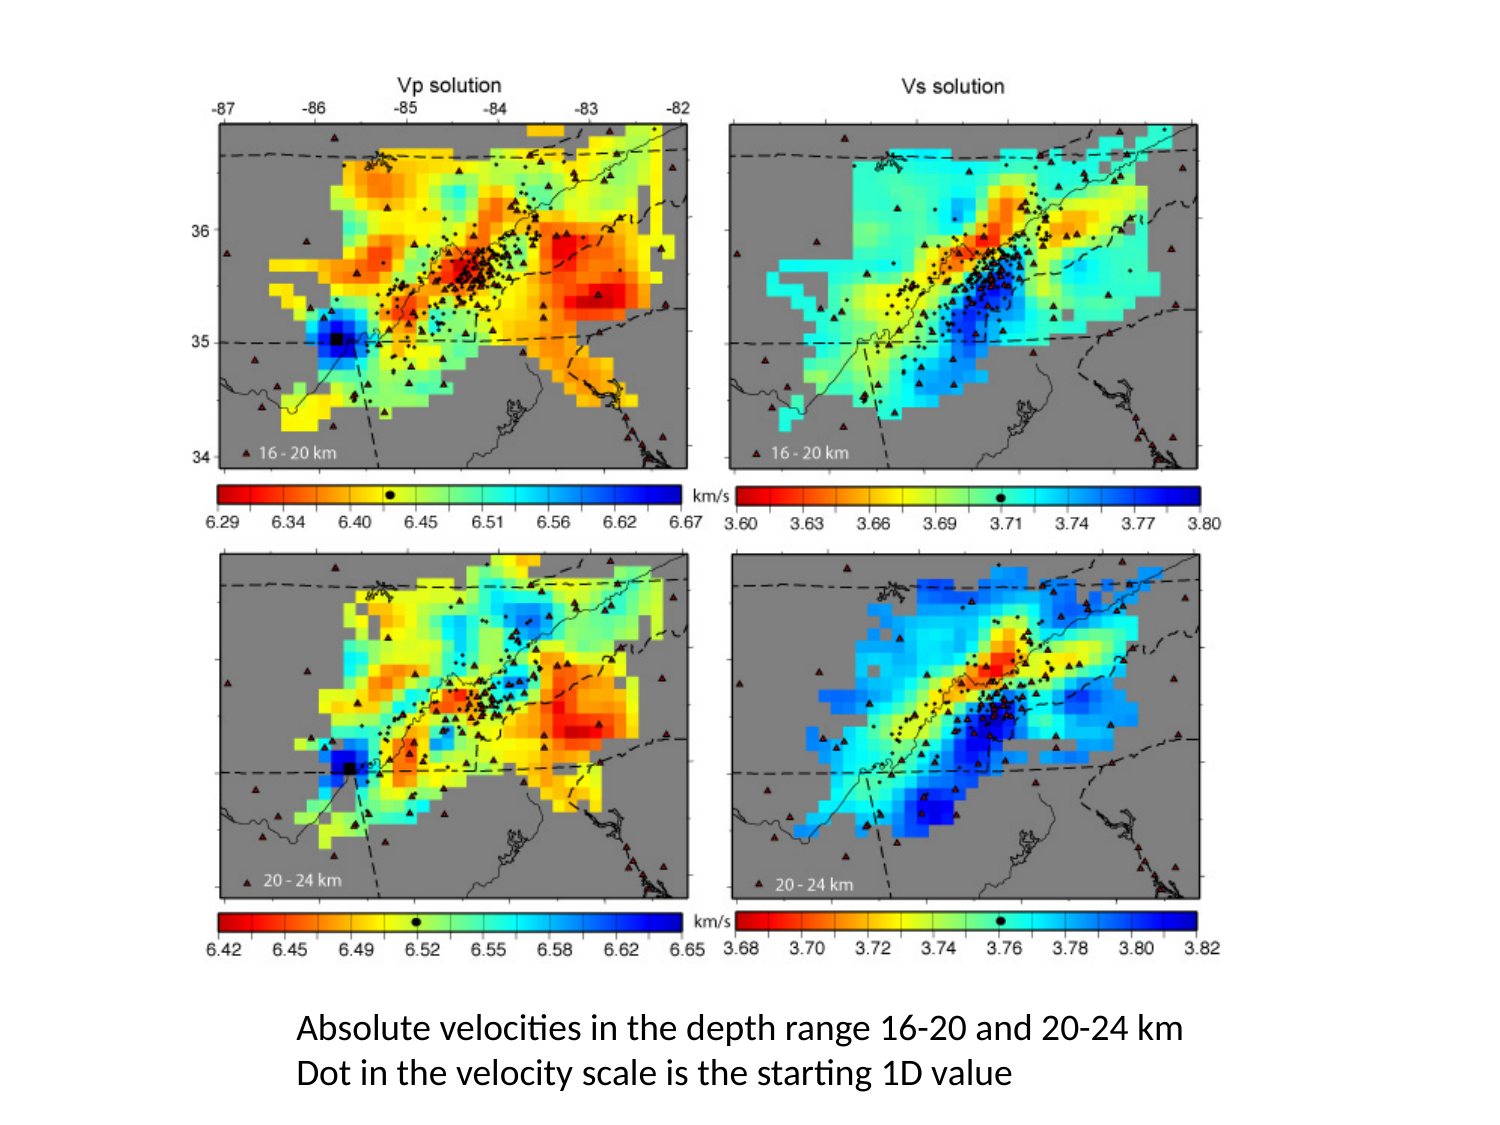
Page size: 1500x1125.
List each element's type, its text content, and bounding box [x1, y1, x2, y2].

text_box Absolute velocities in the depth range 16-20 and 20-24 km Dot in the velocity scale is the starting 1D value [281, 995, 1201, 1101]
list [0, 72, 1500, 965]
